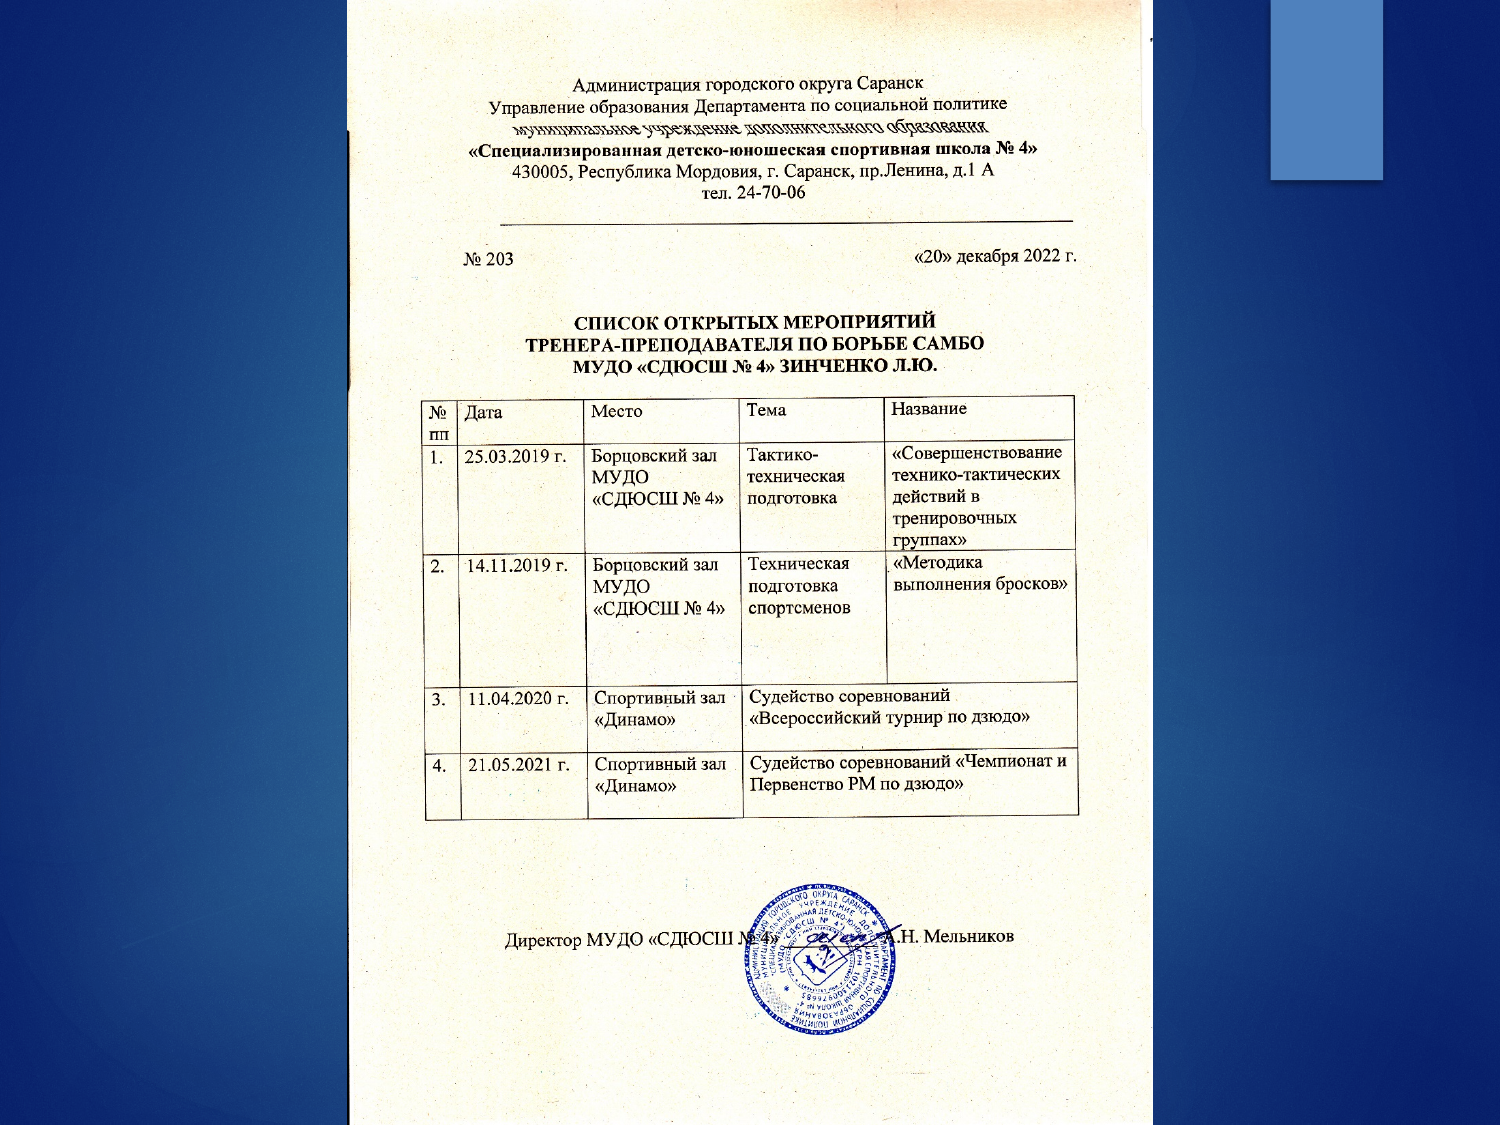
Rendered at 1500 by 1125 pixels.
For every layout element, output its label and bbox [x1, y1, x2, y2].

picture [346, 0, 1154, 1125]
